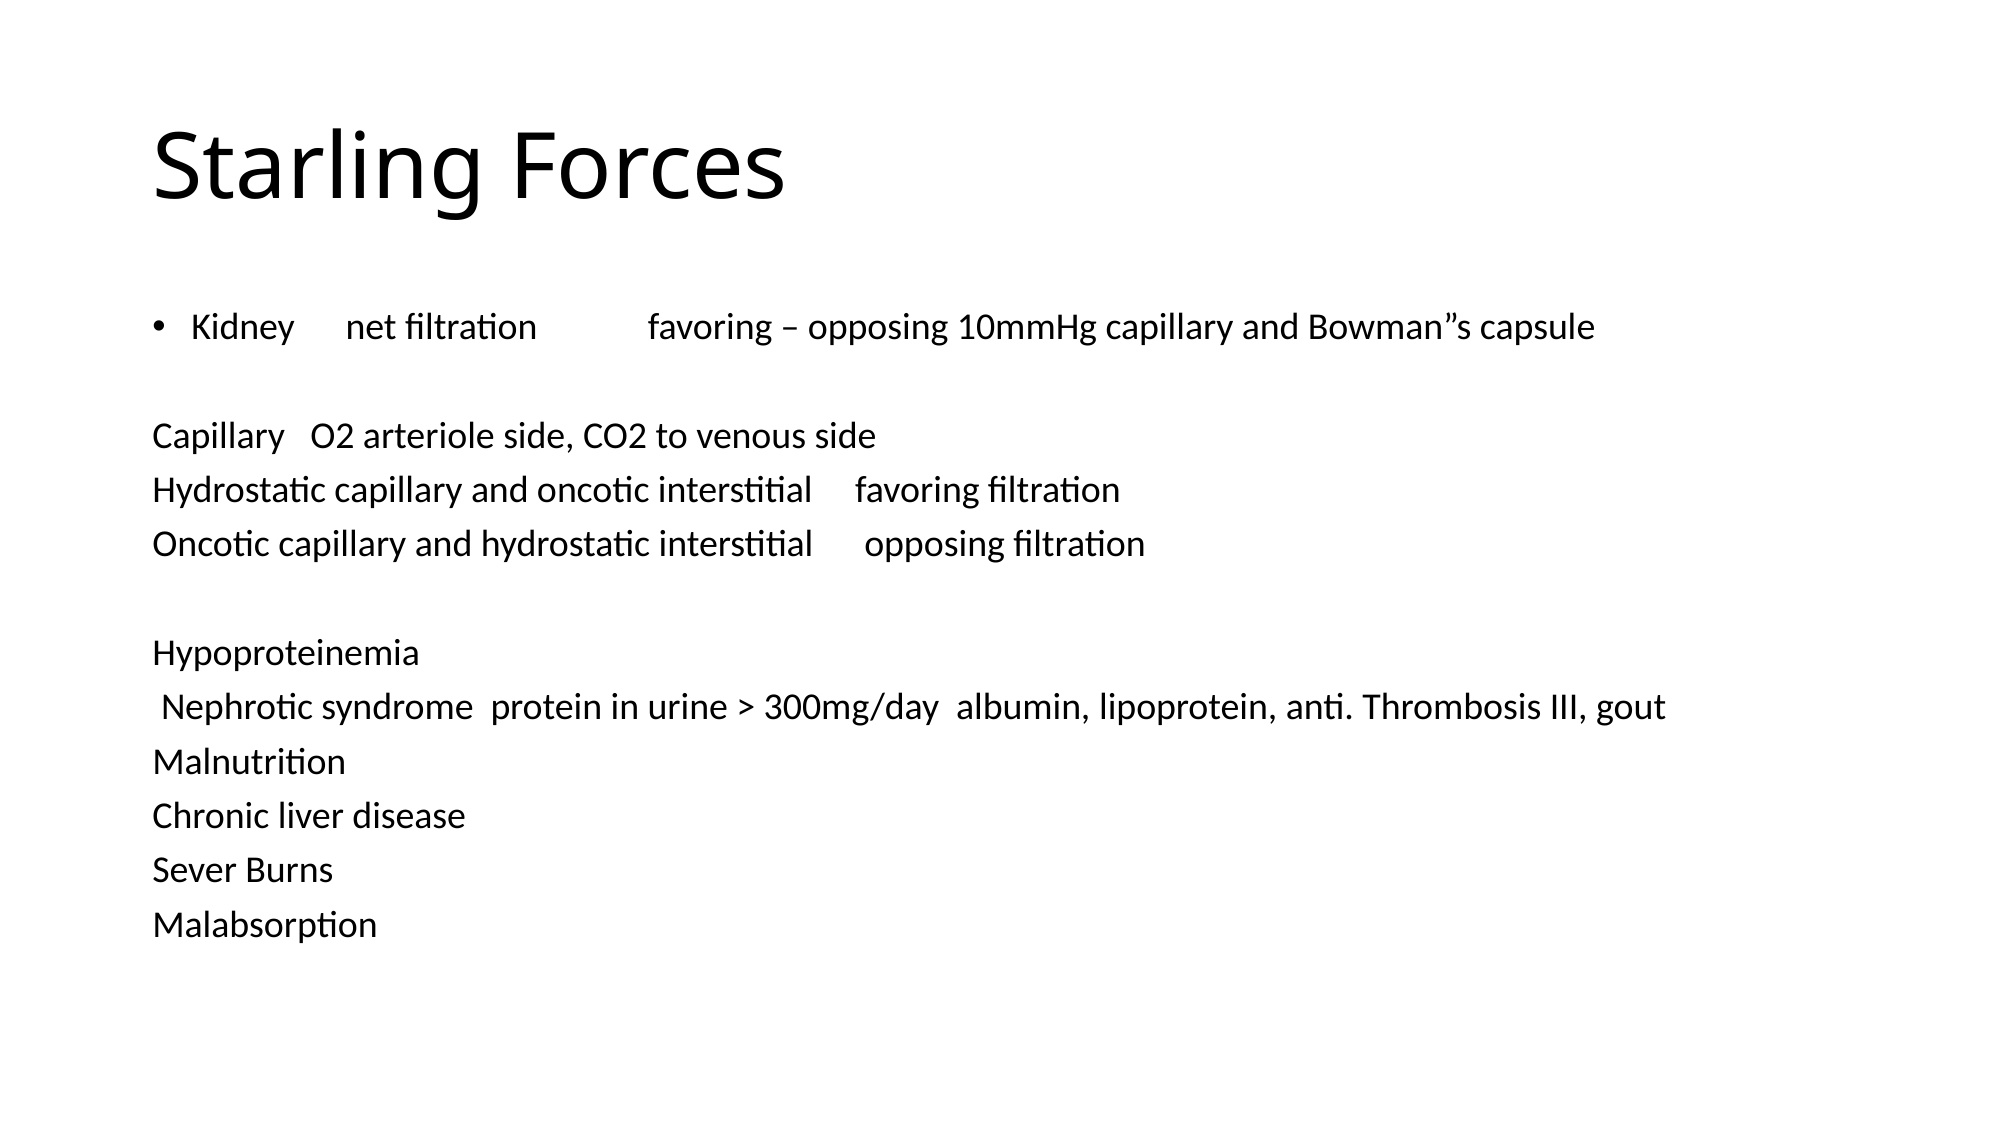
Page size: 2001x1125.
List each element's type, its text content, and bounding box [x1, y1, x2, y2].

title Starling Forces [137, 59, 1863, 278]
list Kidney net filtration favoring – opposing 10mmHg capillary and Bowman”s capsule Capillary O2 arteriole side, CO2 to venous side Hydrostatic capillary and oncotic interstitial favoring filtration Oncotic capillary and hydrostatic interstitial opposing filtration Hypoproteinemia Nephrotic syndrome protein in urine > 300mg/day albumin, lipoprotein, anti. Thrombosis III, gout Malnutrition Chronic liver disease Sever Burns Malabsorption [137, 299, 1863, 1014]
